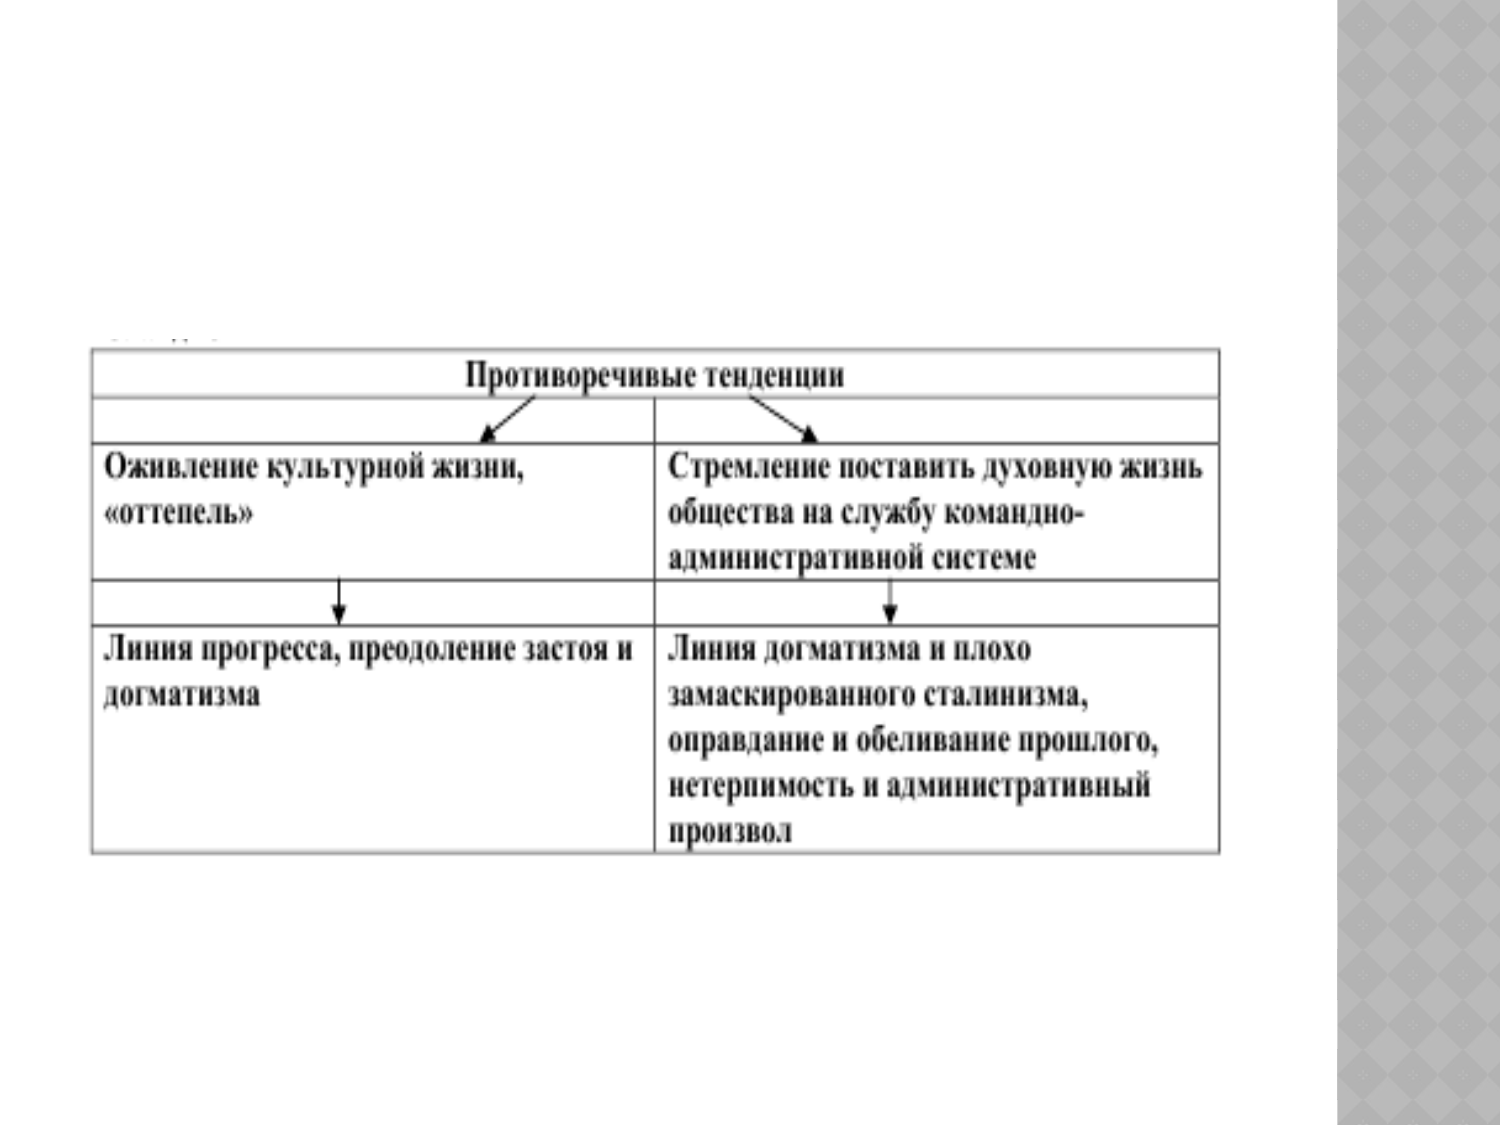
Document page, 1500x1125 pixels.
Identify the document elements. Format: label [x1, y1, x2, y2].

picture [81, 339, 1278, 880]
